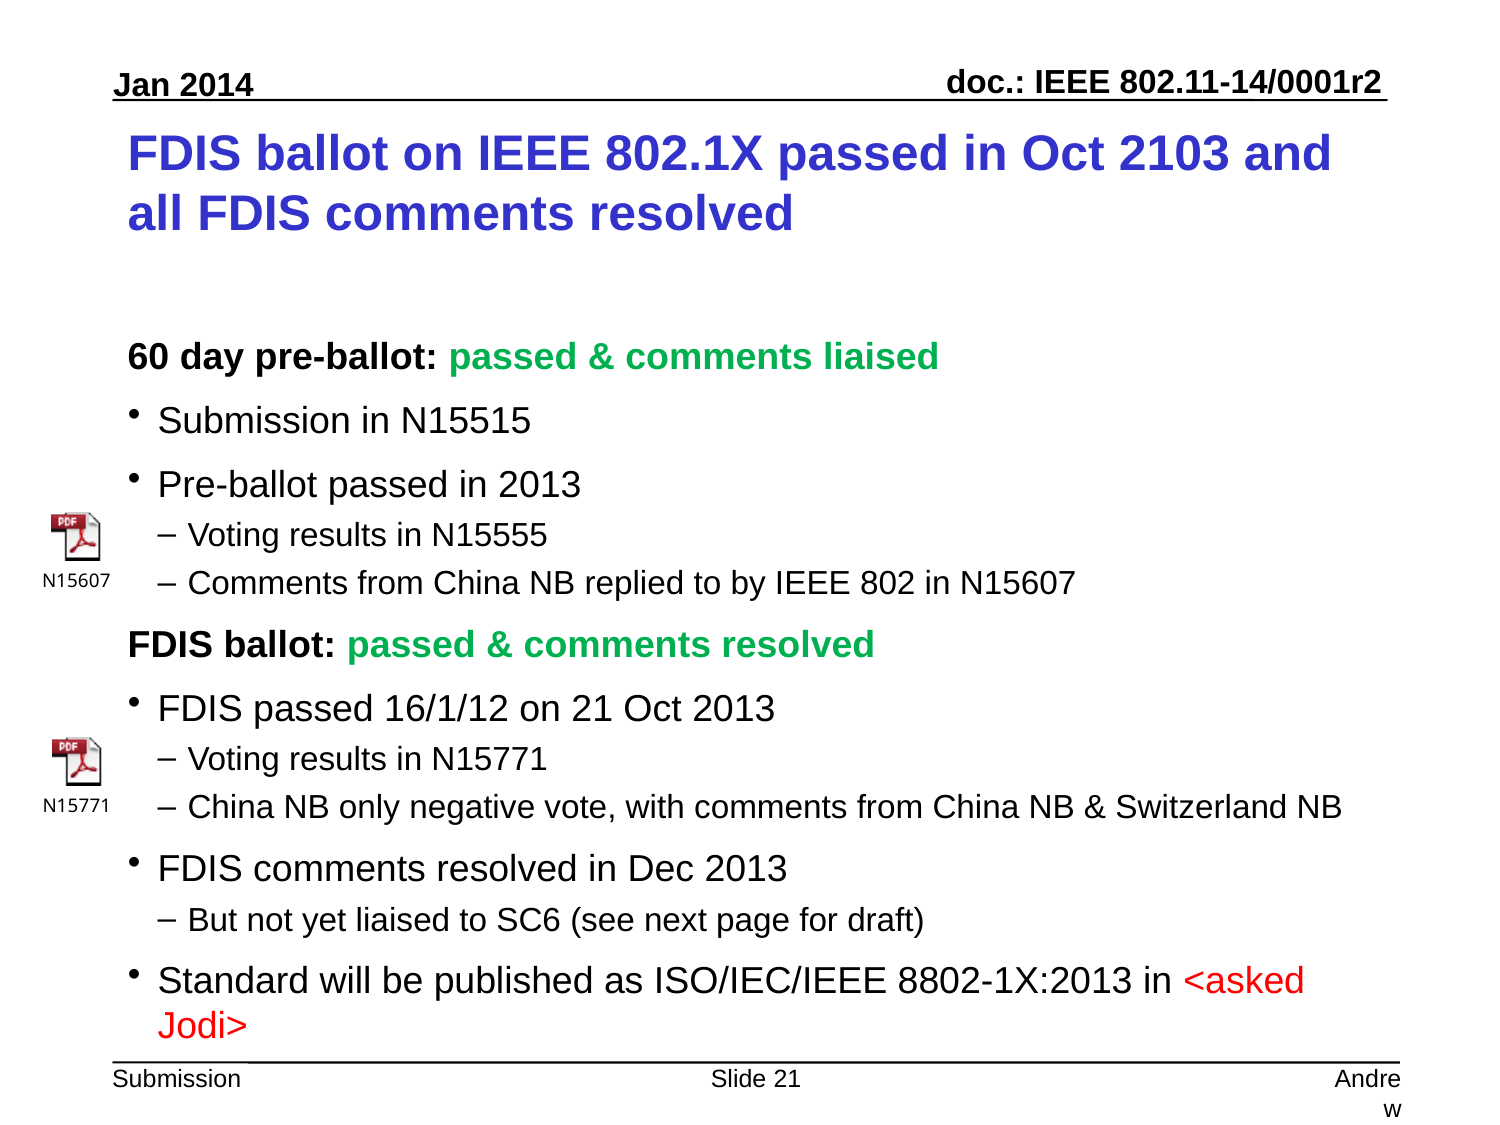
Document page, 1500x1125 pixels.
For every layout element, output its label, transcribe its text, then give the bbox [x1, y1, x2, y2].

slide_number Slide 21 [709, 1061, 803, 1093]
title FDIS ballot on IEEE 802.1X passed in Oct 2103 and all FDIS comments resolved [112, 112, 1388, 288]
list 60 day pre-ballot: passed & comments liaised Submission in N15515 Pre-ballot passed in 2013 Voting results in N15555 Comments from China NB replied to by IEEE 802 in N15607 FDIS ballot: passed & comments resolved FDIS passed 16/1/12 on 21 Oct 2013 Voting results in N15771 China NB only negative vote, with comments from China NB & Switzerland NB FDIS comments resolved in Dec 2013 But not yet liaised to SC6 (see next page for draft) Standard will be published as ISO/IEC/IEEE 8802-1X:2013 in <asked Jodi> [112, 324, 1388, 1000]
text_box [1, 735, 153, 863]
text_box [1, 510, 152, 638]
footer Andrew Myles, Cisco [1320, 1061, 1402, 1093]
